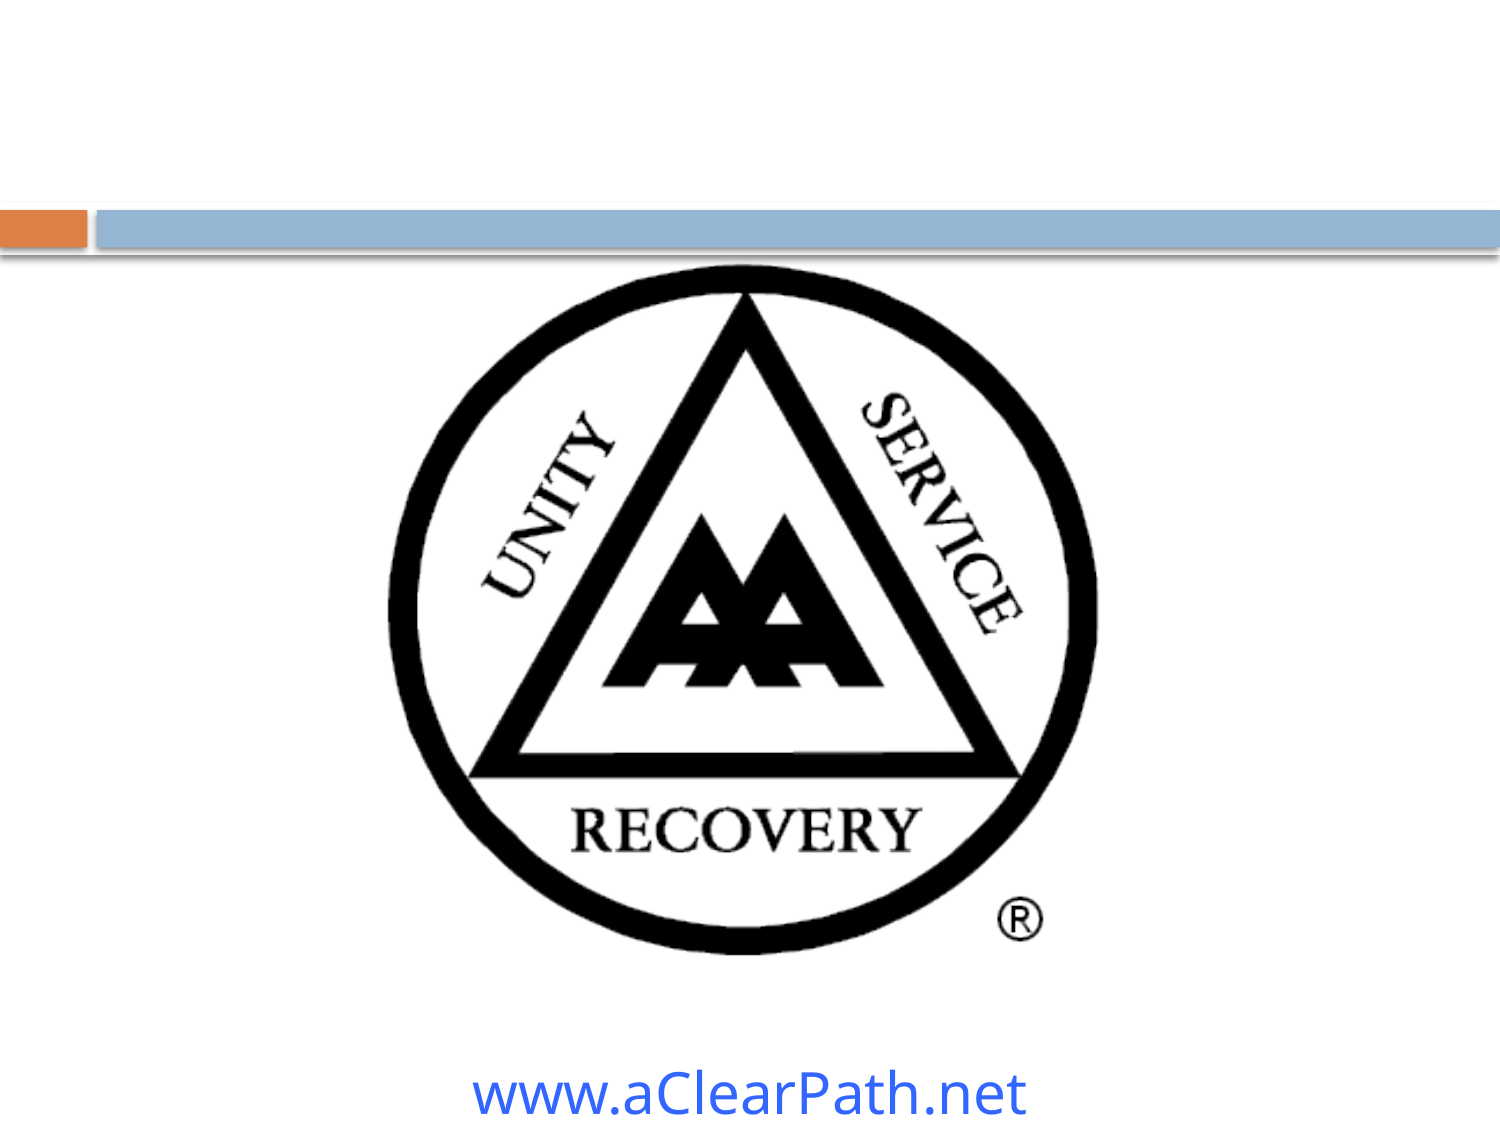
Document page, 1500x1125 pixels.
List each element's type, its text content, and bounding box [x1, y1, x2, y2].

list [100, 262, 1388, 963]
text_box www.aClearPath.net [0, 1048, 1500, 1125]
